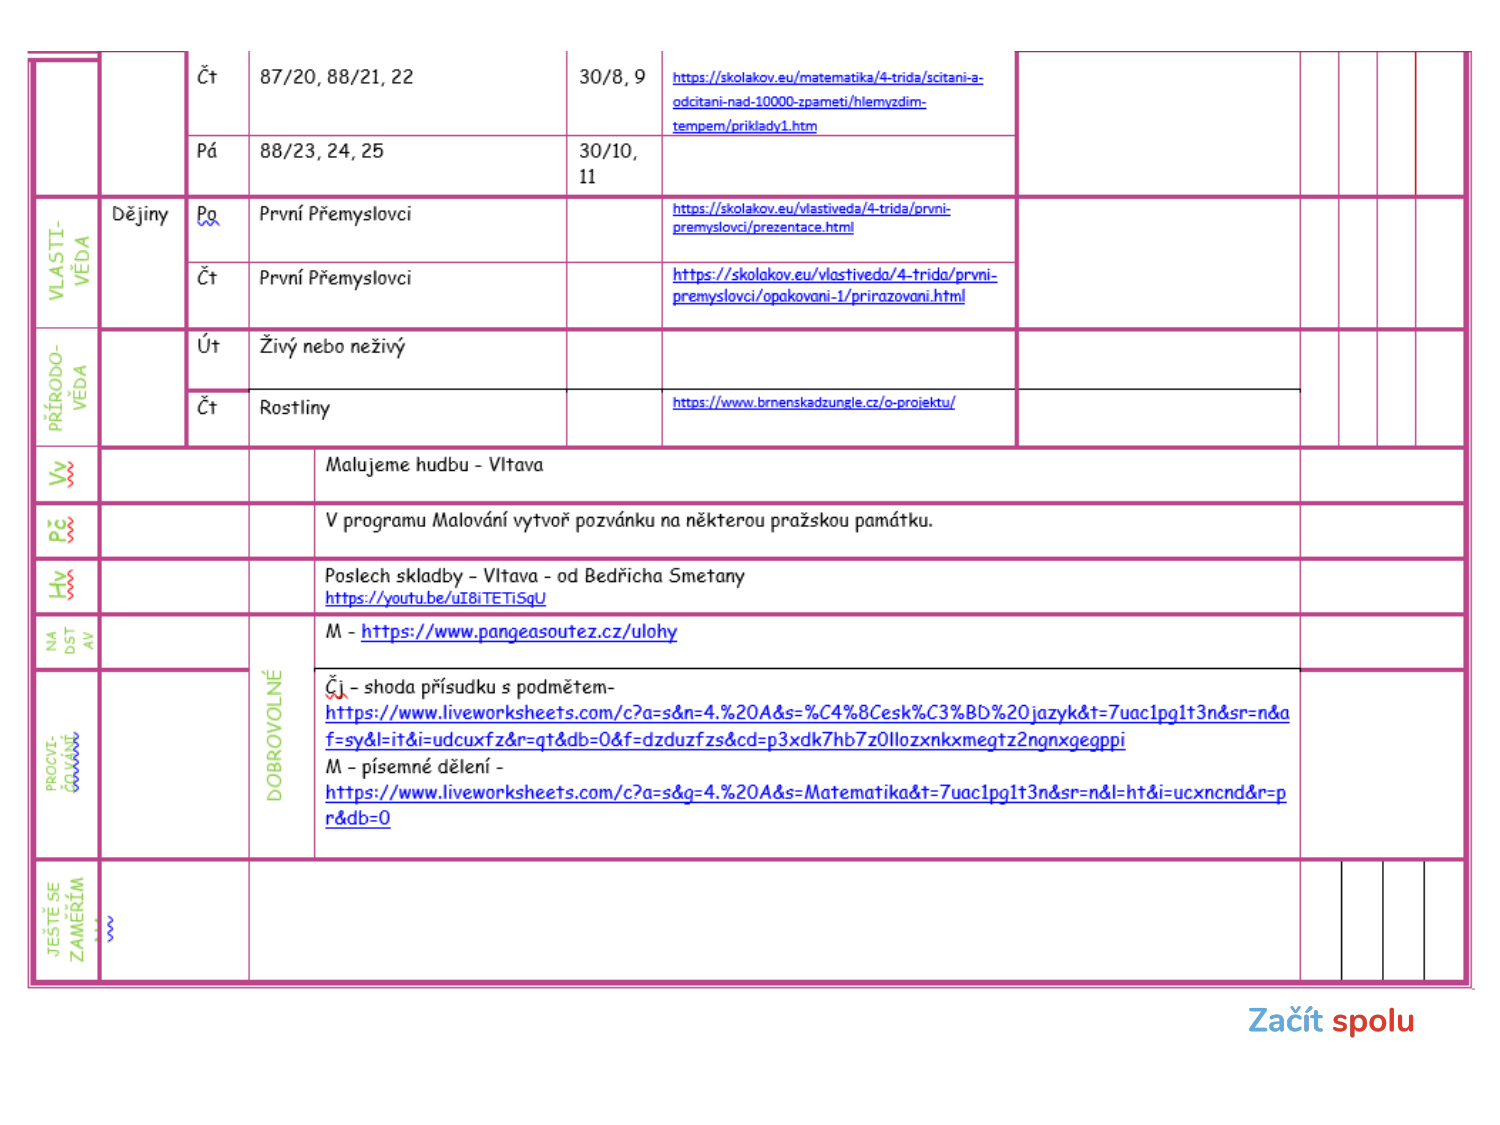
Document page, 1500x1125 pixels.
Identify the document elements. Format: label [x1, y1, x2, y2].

picture [25, 51, 1475, 1039]
